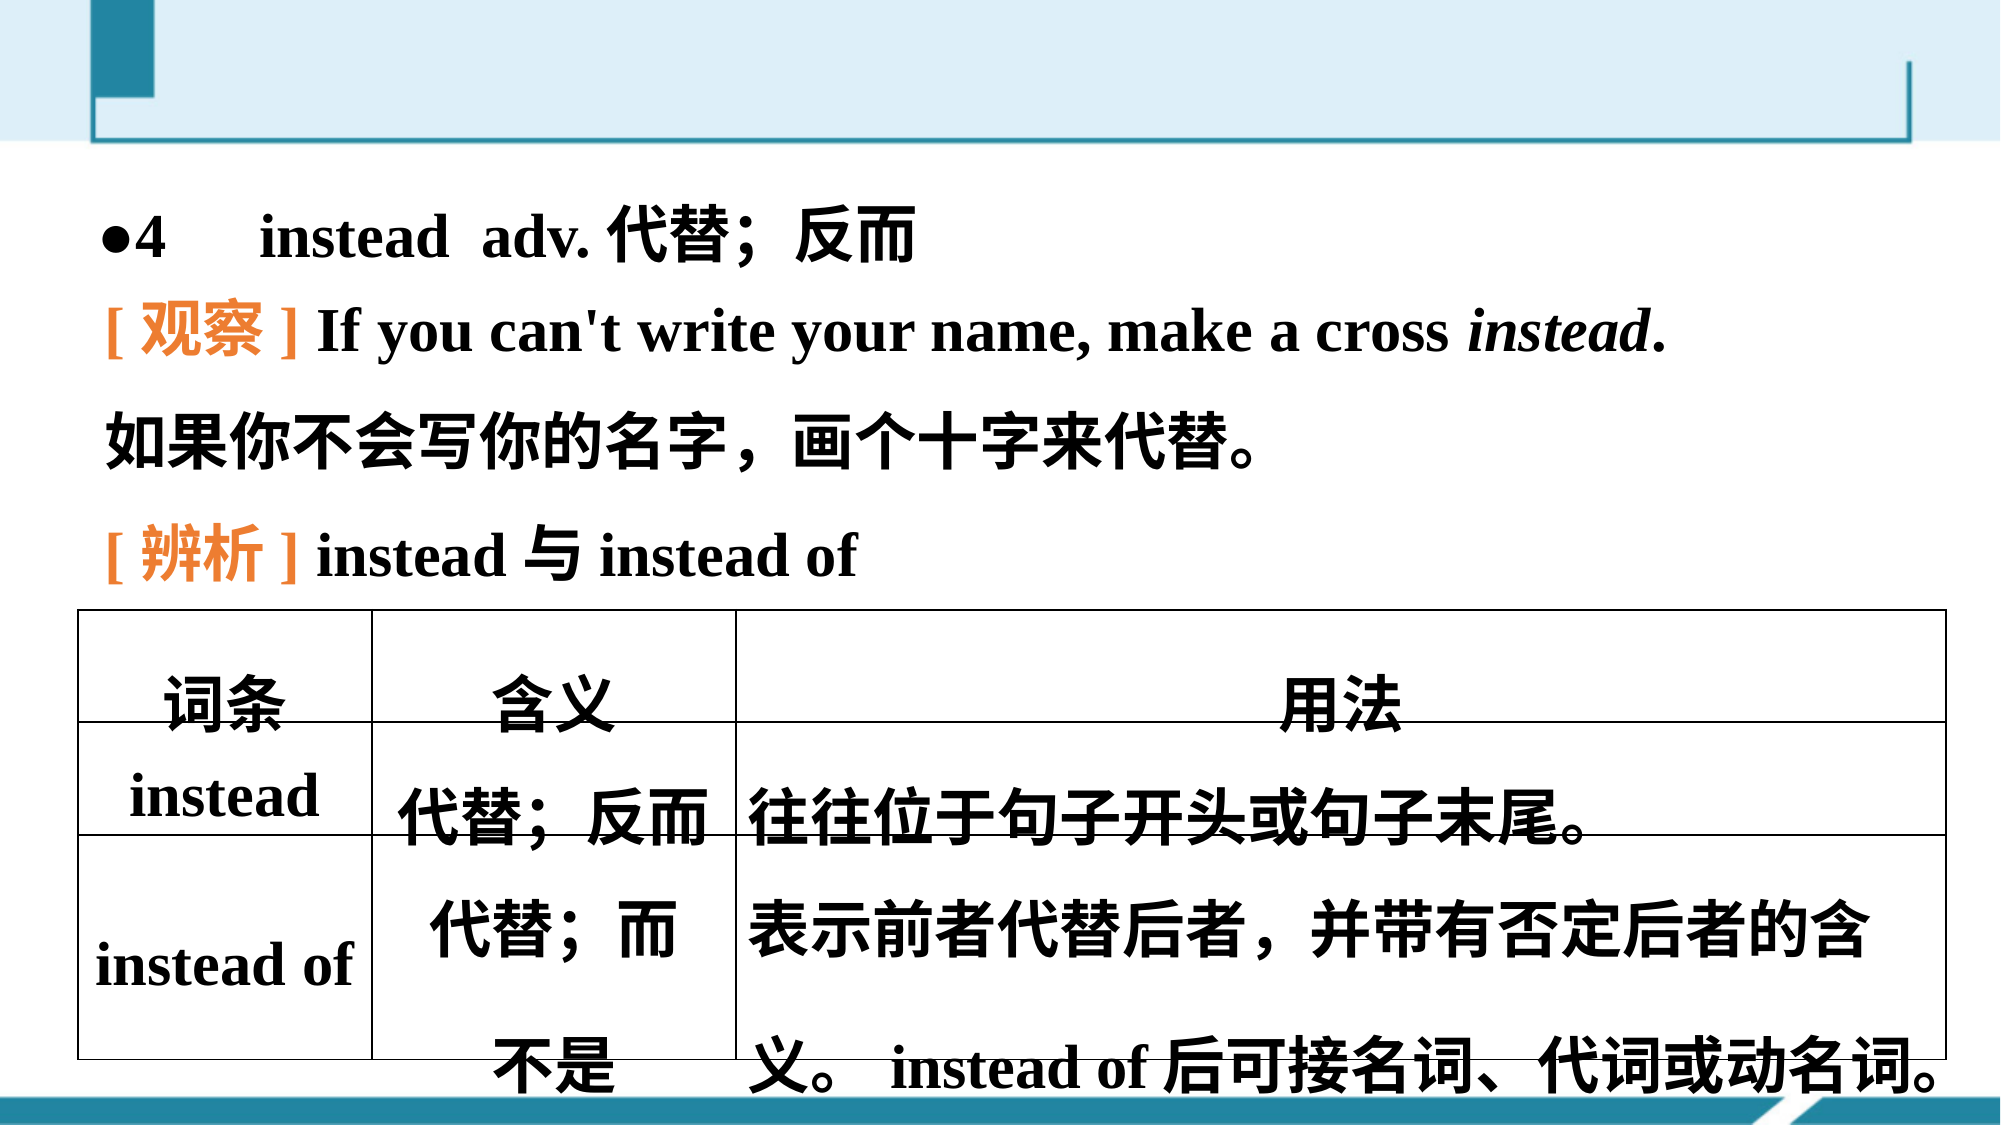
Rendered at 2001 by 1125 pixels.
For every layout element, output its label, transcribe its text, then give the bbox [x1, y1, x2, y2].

table_header 词条 [79, 611, 371, 721]
table_header 用法 [737, 611, 1945, 721]
table_cell 表示前者代替后者，并带有否定后者的含义。instead of后可接名词、代词或动名词。 [737, 836, 1945, 1059]
table_cell instead [79, 723, 371, 834]
table_cell instead of [79, 836, 371, 1059]
table_header 含义 [373, 611, 735, 721]
table_cell 往往位于句子开头或句子末尾。 [737, 723, 1945, 834]
text_box ●4 instead adv.代替；反而 [83, 150, 1513, 278]
picture [0, 0, 2001, 1125]
table_cell 代替；而 不是 [373, 836, 735, 1059]
text_box [观察] If you can't write your name, make a cross instead. 如果你不会写你的名字，画个十字来代替。 [辨析] instead与instead of [89, 244, 1945, 597]
table_cell 代替；反而 [373, 723, 735, 834]
